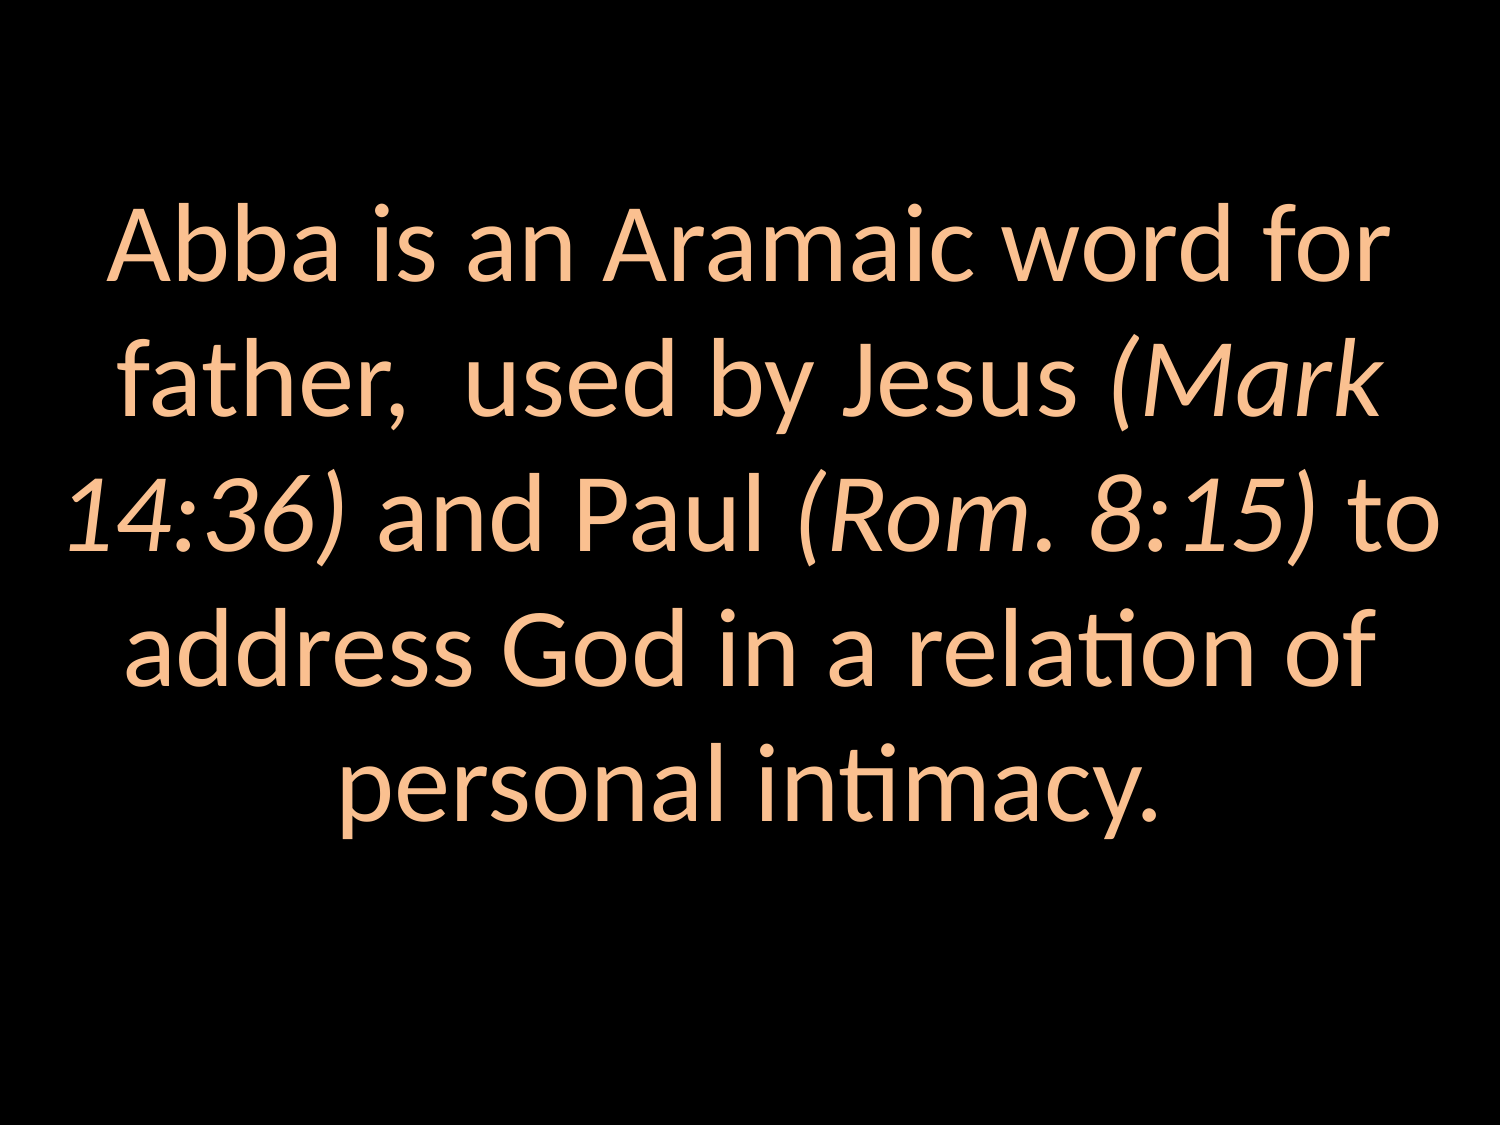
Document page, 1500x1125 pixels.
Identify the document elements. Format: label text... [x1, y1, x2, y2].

title Abba is an Aramaic word for father, used by Jesus (Mark 14:36) and Paul (Rom. 8:15) to address God in a relation of personal intimacy. [0, 75, 1500, 938]
